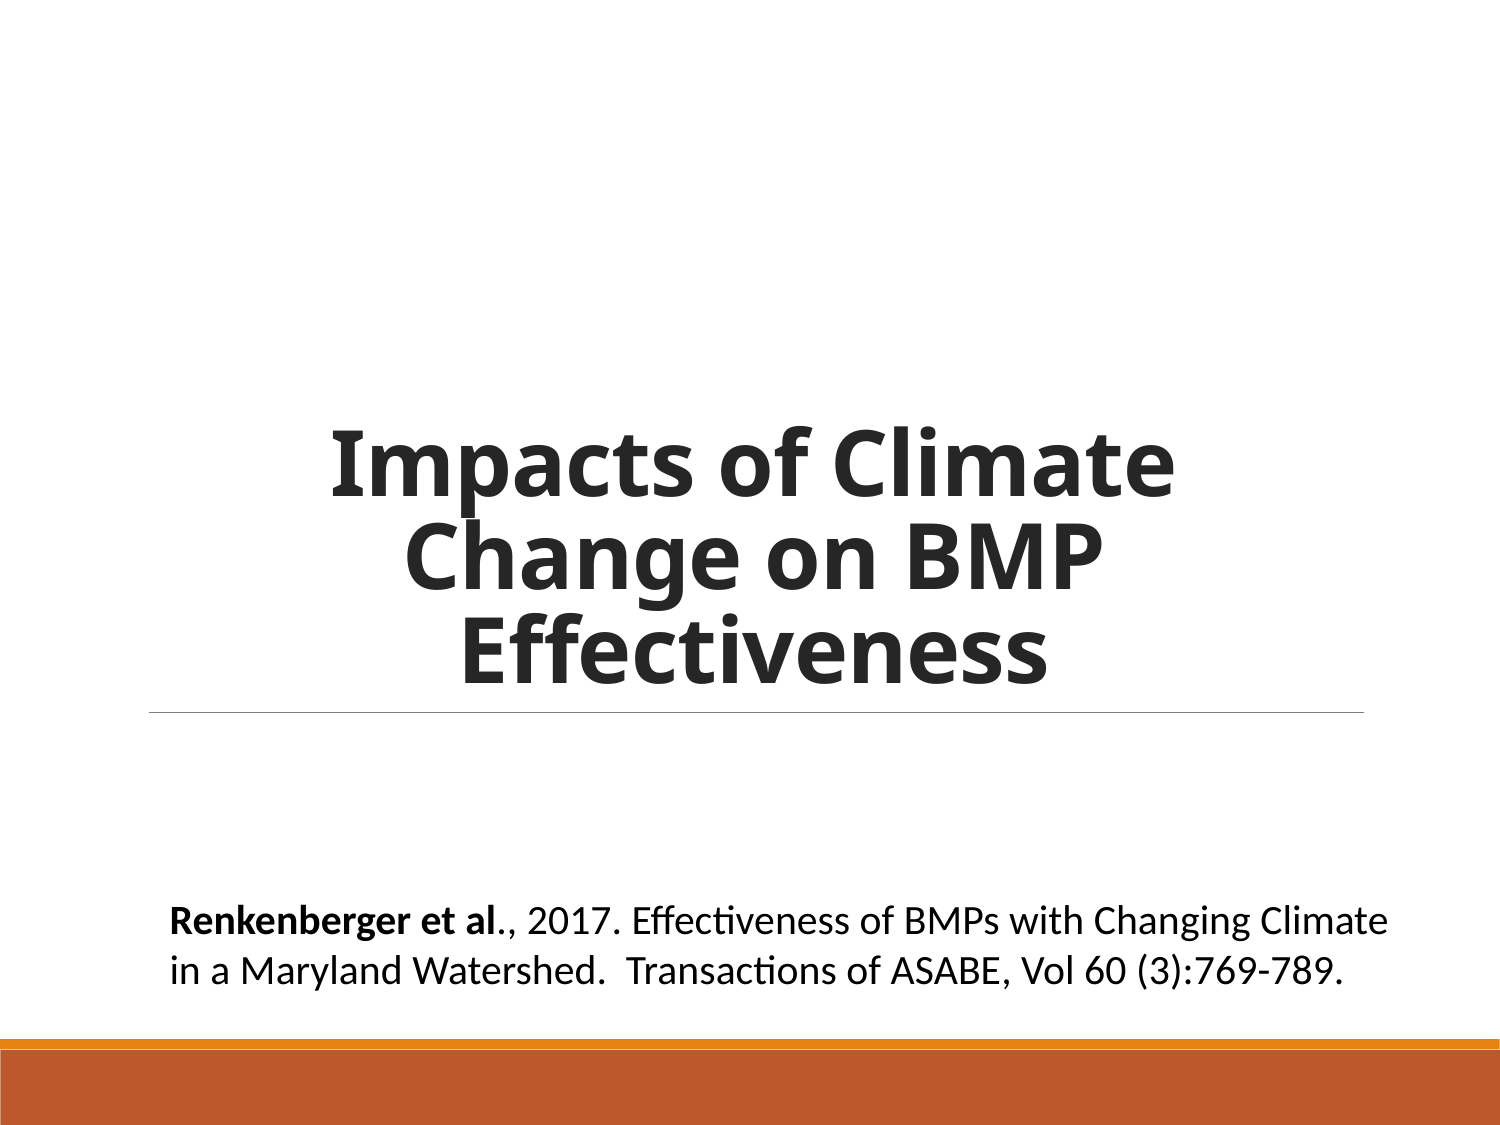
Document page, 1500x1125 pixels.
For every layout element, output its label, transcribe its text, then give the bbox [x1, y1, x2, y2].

text_box Renkenberger et al., 2017. Effectiveness of BMPs with Changing Climate in a Maryland Watershed. Transactions of ASABE, Vol 60 (3):769-789. [154, 885, 1430, 1000]
title Impacts of Climate Change on BMP Effectiveness [135, 124, 1373, 710]
